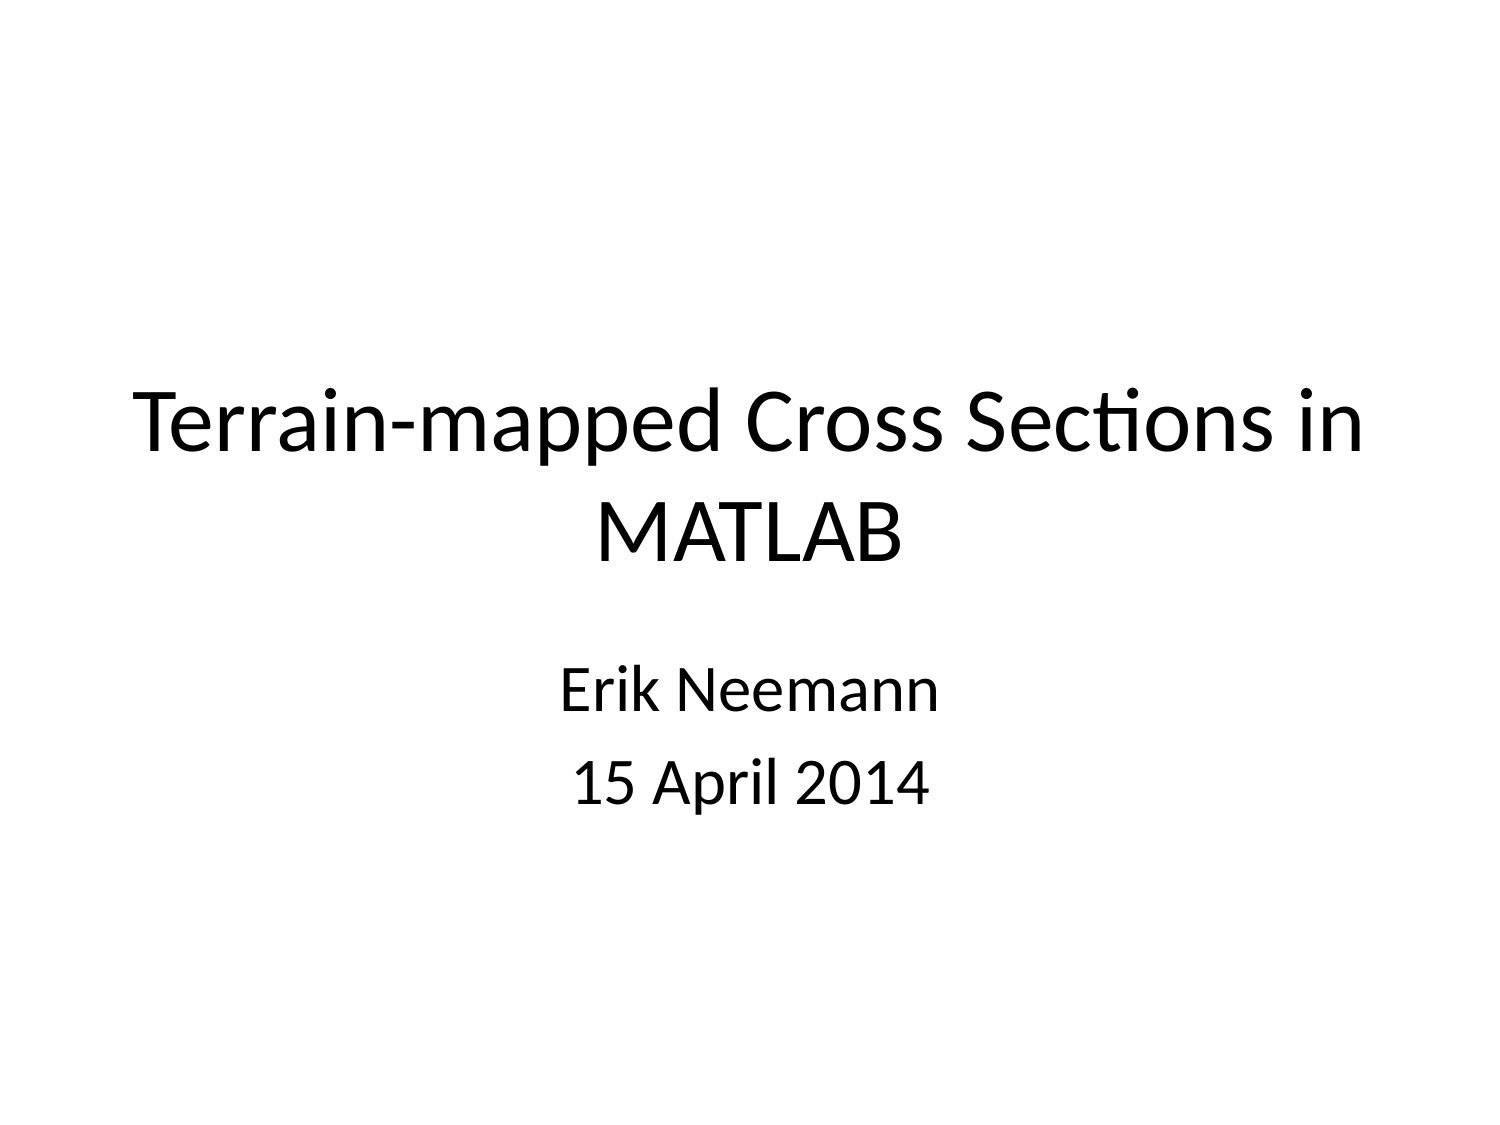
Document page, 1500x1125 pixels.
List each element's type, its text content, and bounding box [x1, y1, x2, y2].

subtitle Erik Neemann 15 April 2014 [225, 637, 1275, 925]
title Terrain-mapped Cross Sections in MATLAB [112, 349, 1388, 591]
